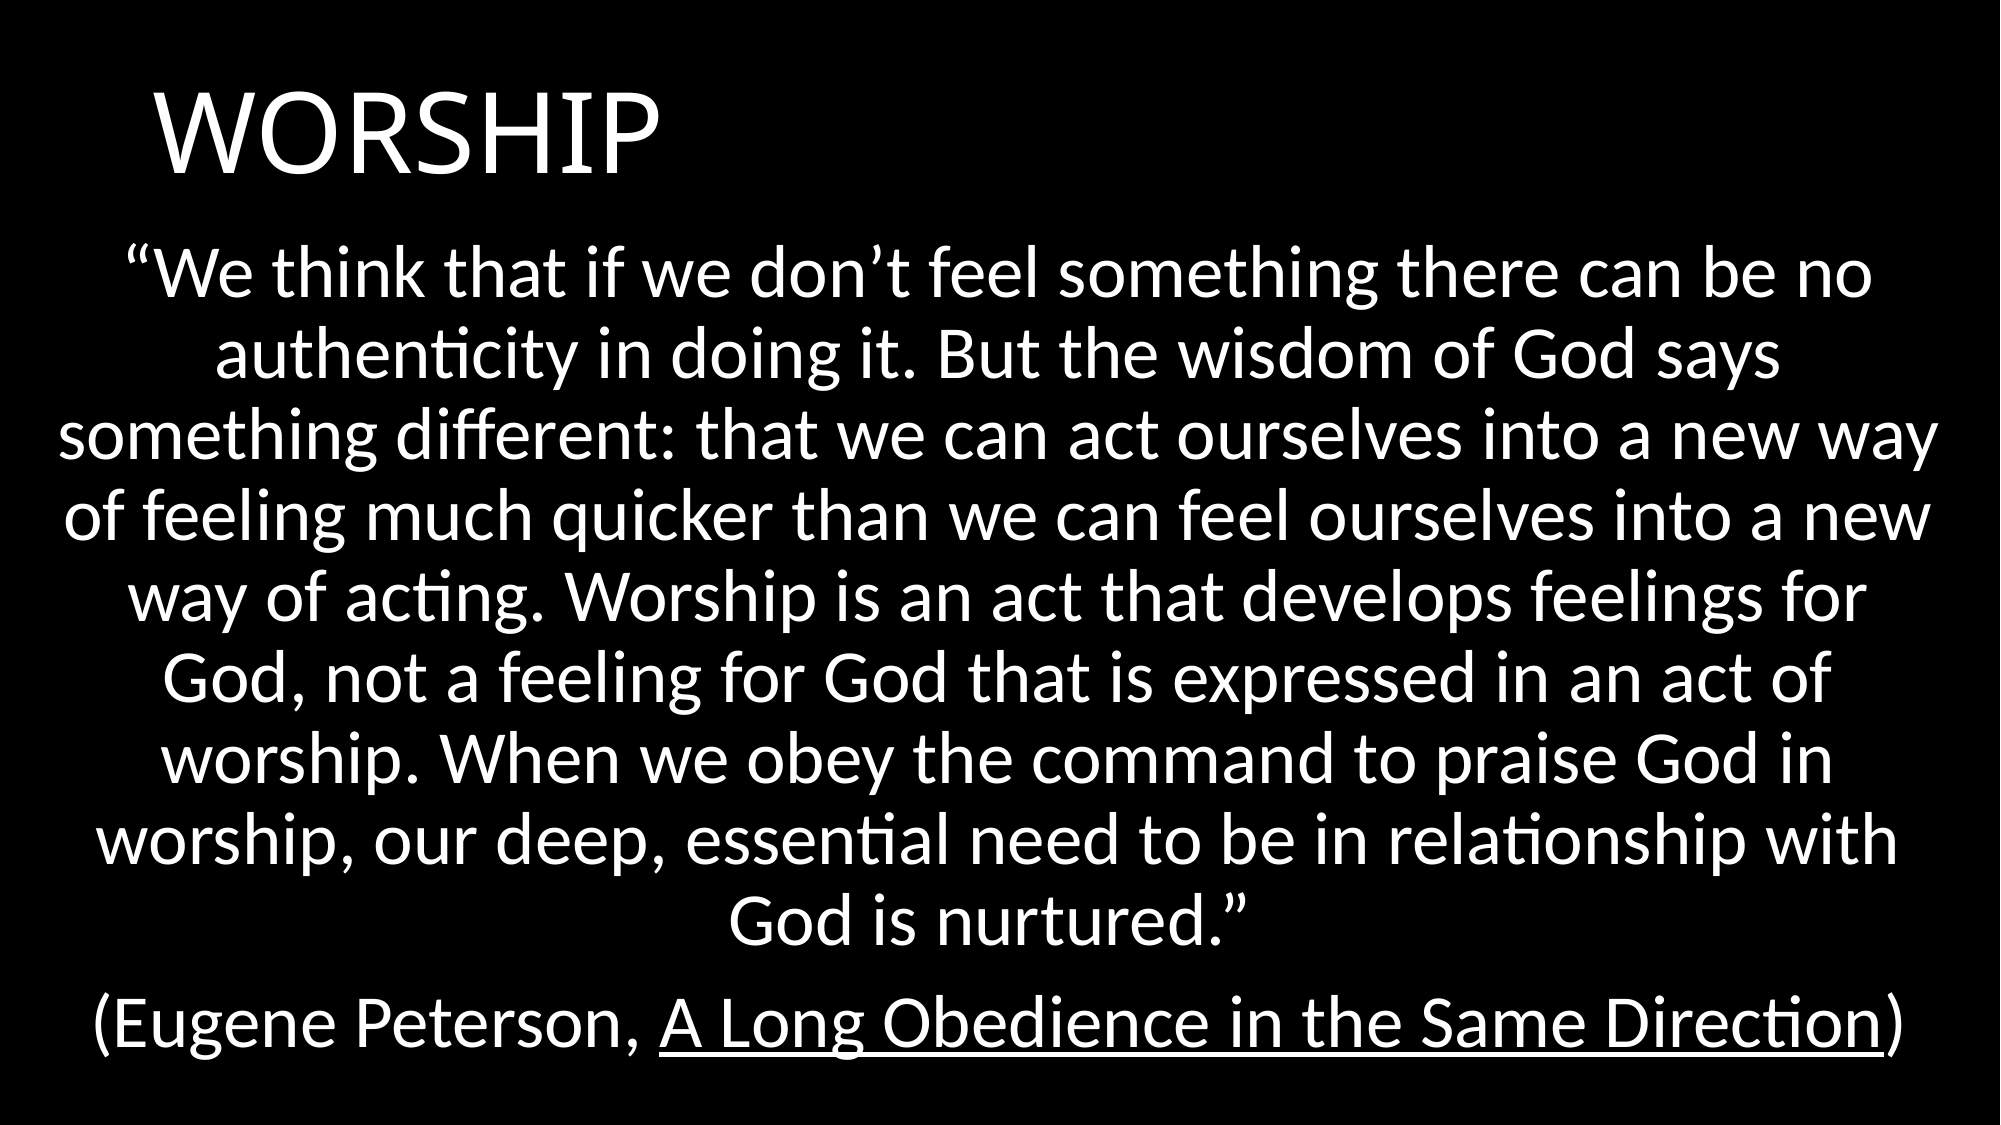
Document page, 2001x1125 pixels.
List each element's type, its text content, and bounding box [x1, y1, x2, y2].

title WORSHIP [137, 59, 1863, 215]
list “We think that if we don’t feel something there can be no authenticity in doing it. But the wisdom of God says something different: that we can act ourselves into a new way of feeling much quicker than we can feel ourselves into a new way of acting. Worship is an act that develops feelings for God, not a feeling for God that is expressed in an act of worship. When we obey the command to praise God in worship, our deep, essential need to be in relationship with God is nurtured.” (Eugene Peterson, A Long Obedience in the Same Direction) [41, 225, 1957, 1087]
